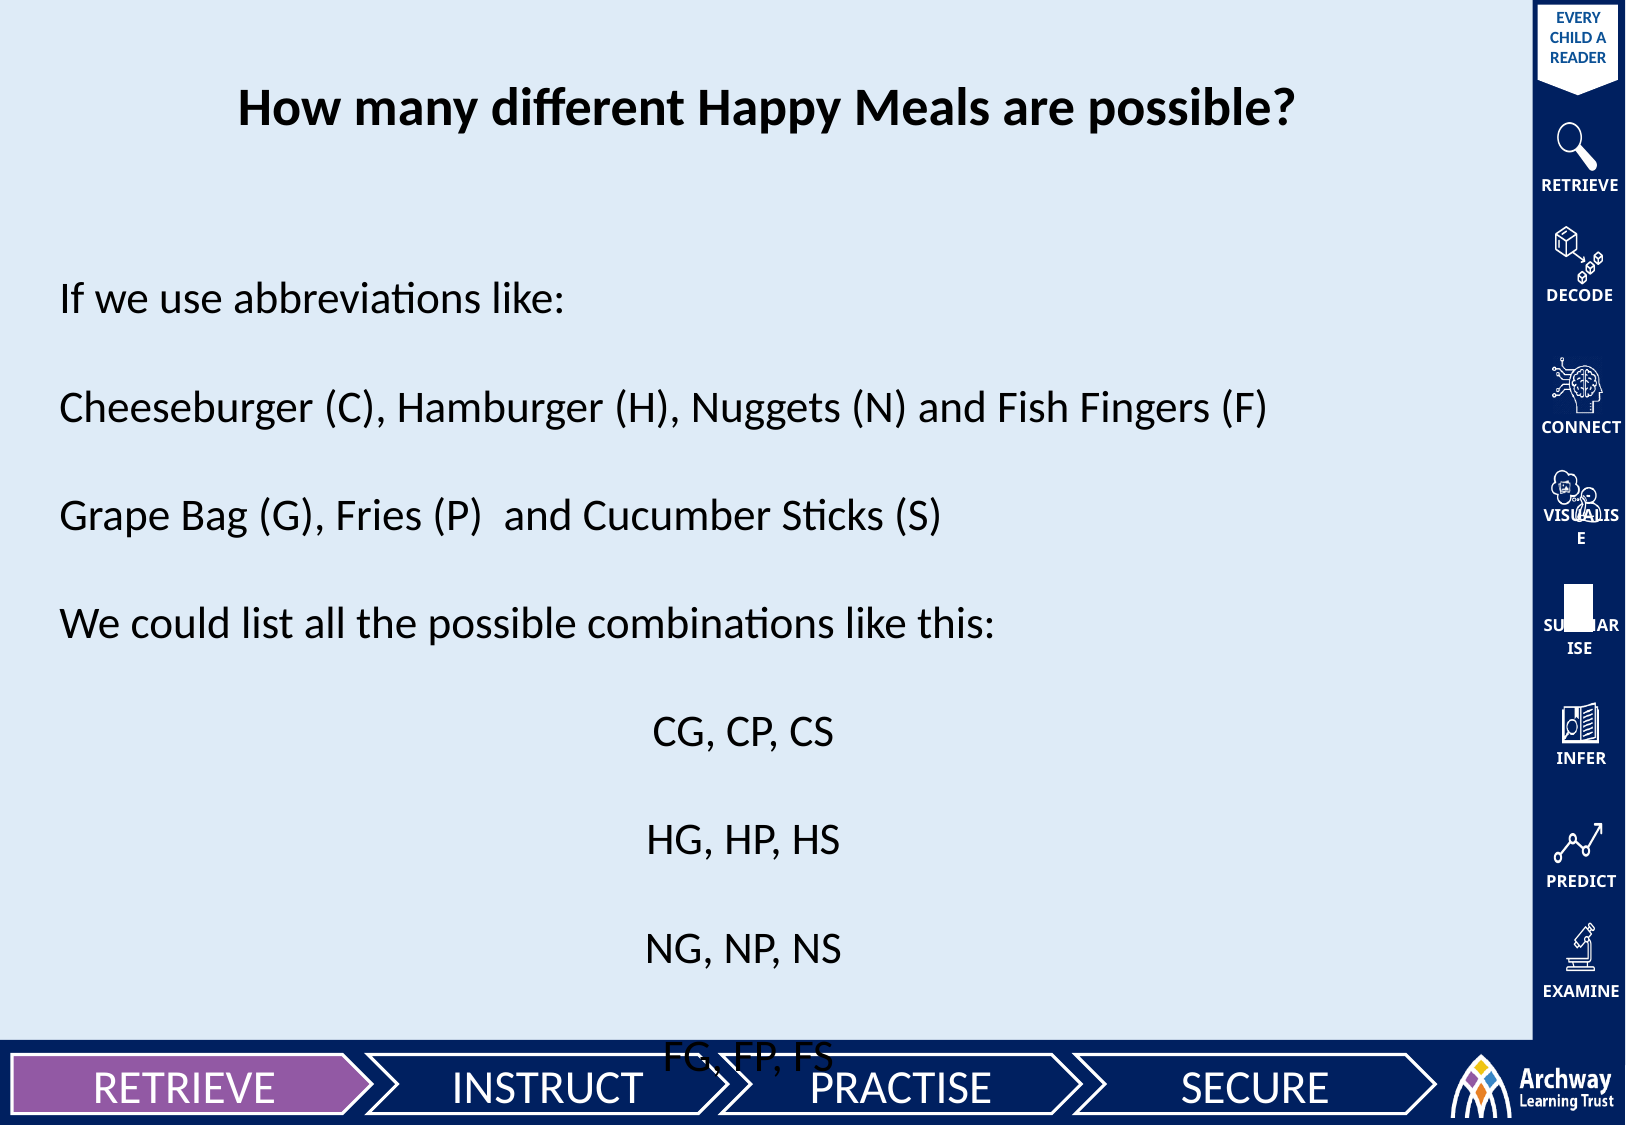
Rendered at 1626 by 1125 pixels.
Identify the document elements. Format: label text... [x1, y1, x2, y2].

text_box How many different Happy Meals are possible? [19, 0, 1530, 209]
text_box If we use abbreviations like: Cheeseburger (C), Hamburger (H), Nuggets (N) and Fish Fingers (F) Grape Bag (G), Fries (P) and Cucumber Sticks (S) We could list all the possible combinations like this: CG, CP, CS HG, HP, HS NG, NP, NS FG, FP, FS [44, 212, 1453, 1125]
picture [1453, 1053, 1614, 1118]
